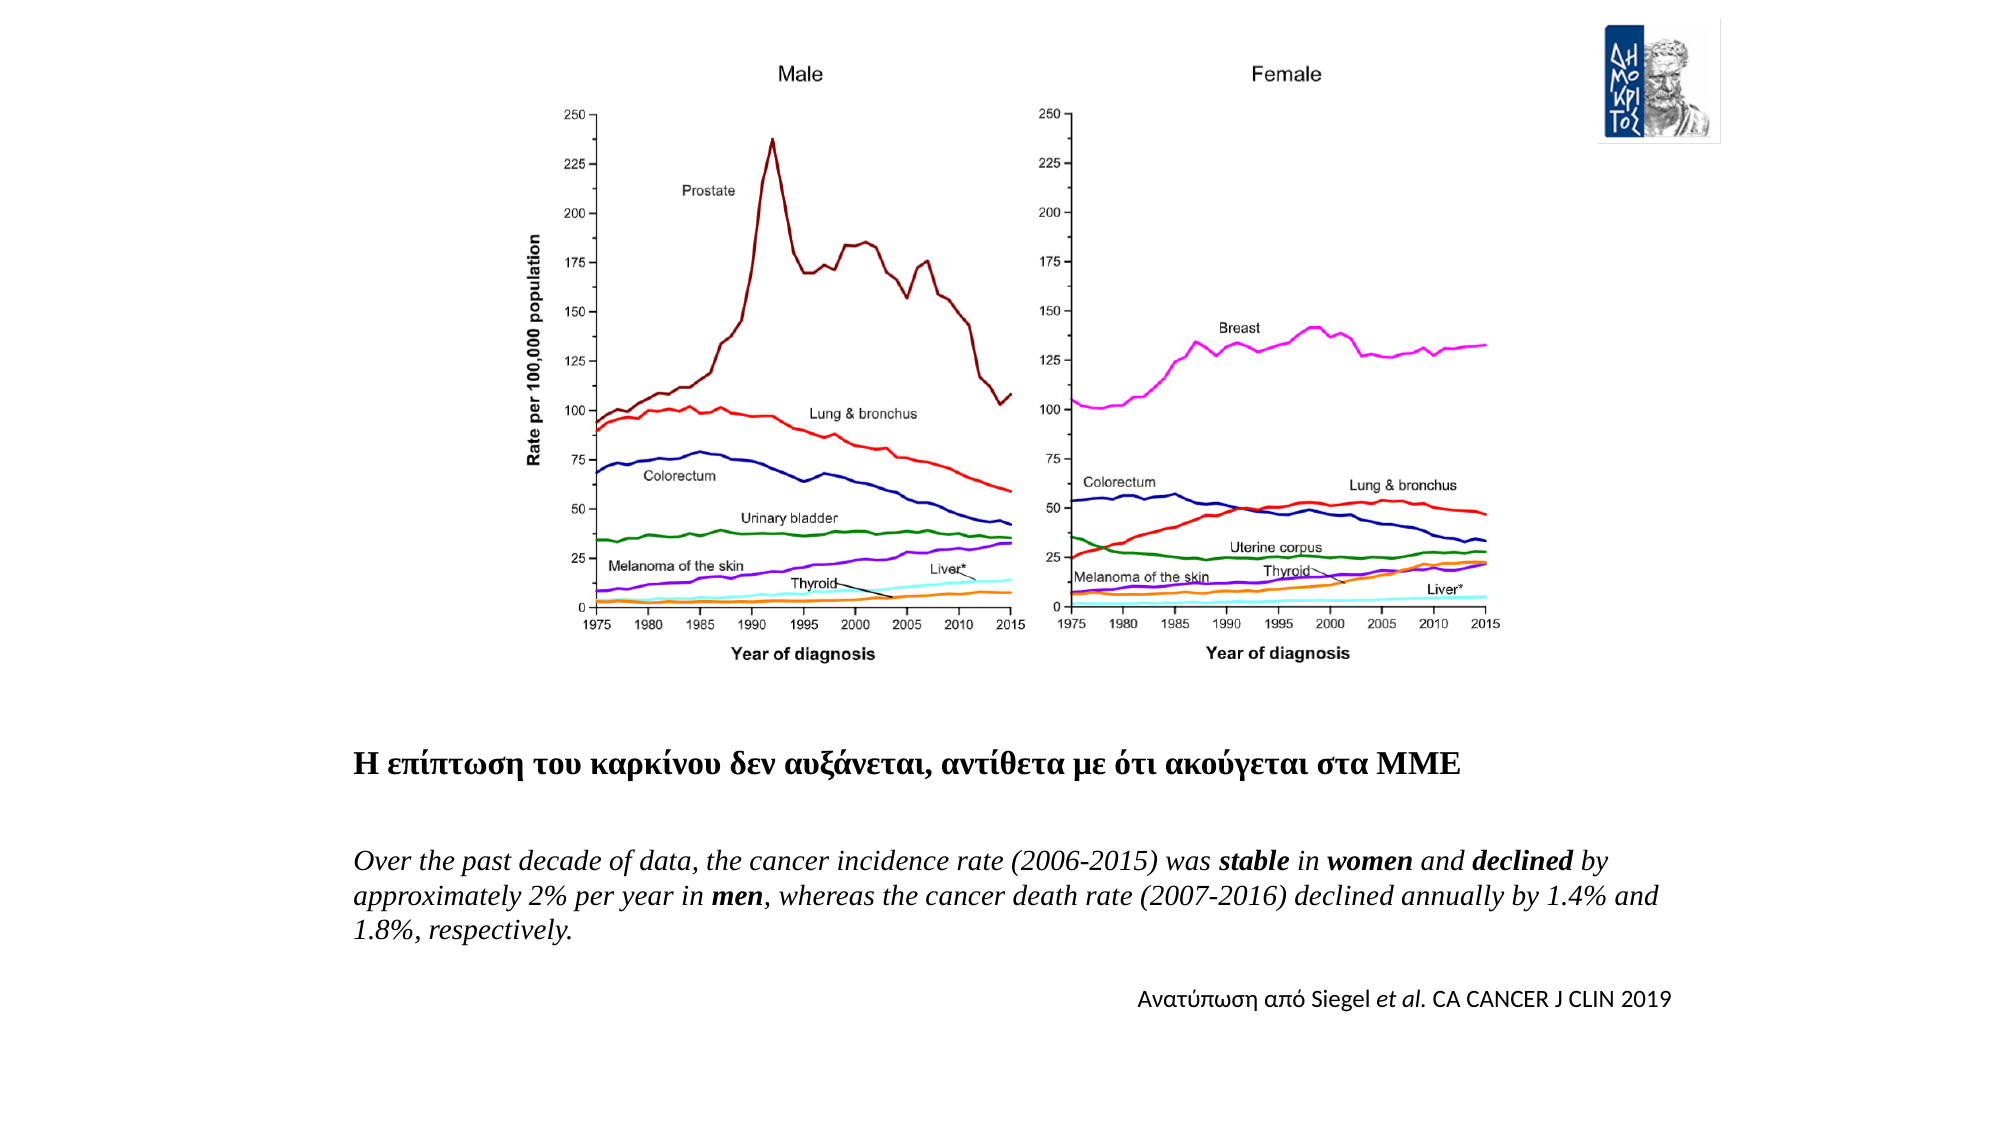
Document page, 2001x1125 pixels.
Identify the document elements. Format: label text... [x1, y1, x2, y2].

picture [1596, 18, 1721, 144]
text_box Ανατύπωση από Siegel et al. CA CANCER J CLIN 2019 [1106, 976, 1703, 1019]
text_box Η επίπτωση του καρκίνου δεν αυξάνεται, αντίθετα με ότι ακούγεται στα ΜΜΕ Over the past decade of data, the cancer incidence rate (2006-2015) was stable in women and declined by approximately 2% per year in men, whereas the cancer death rate (2007-2016) declined annually by 1.4% and 1.8%, respectively. [338, 733, 1703, 954]
picture [432, 36, 1524, 686]
